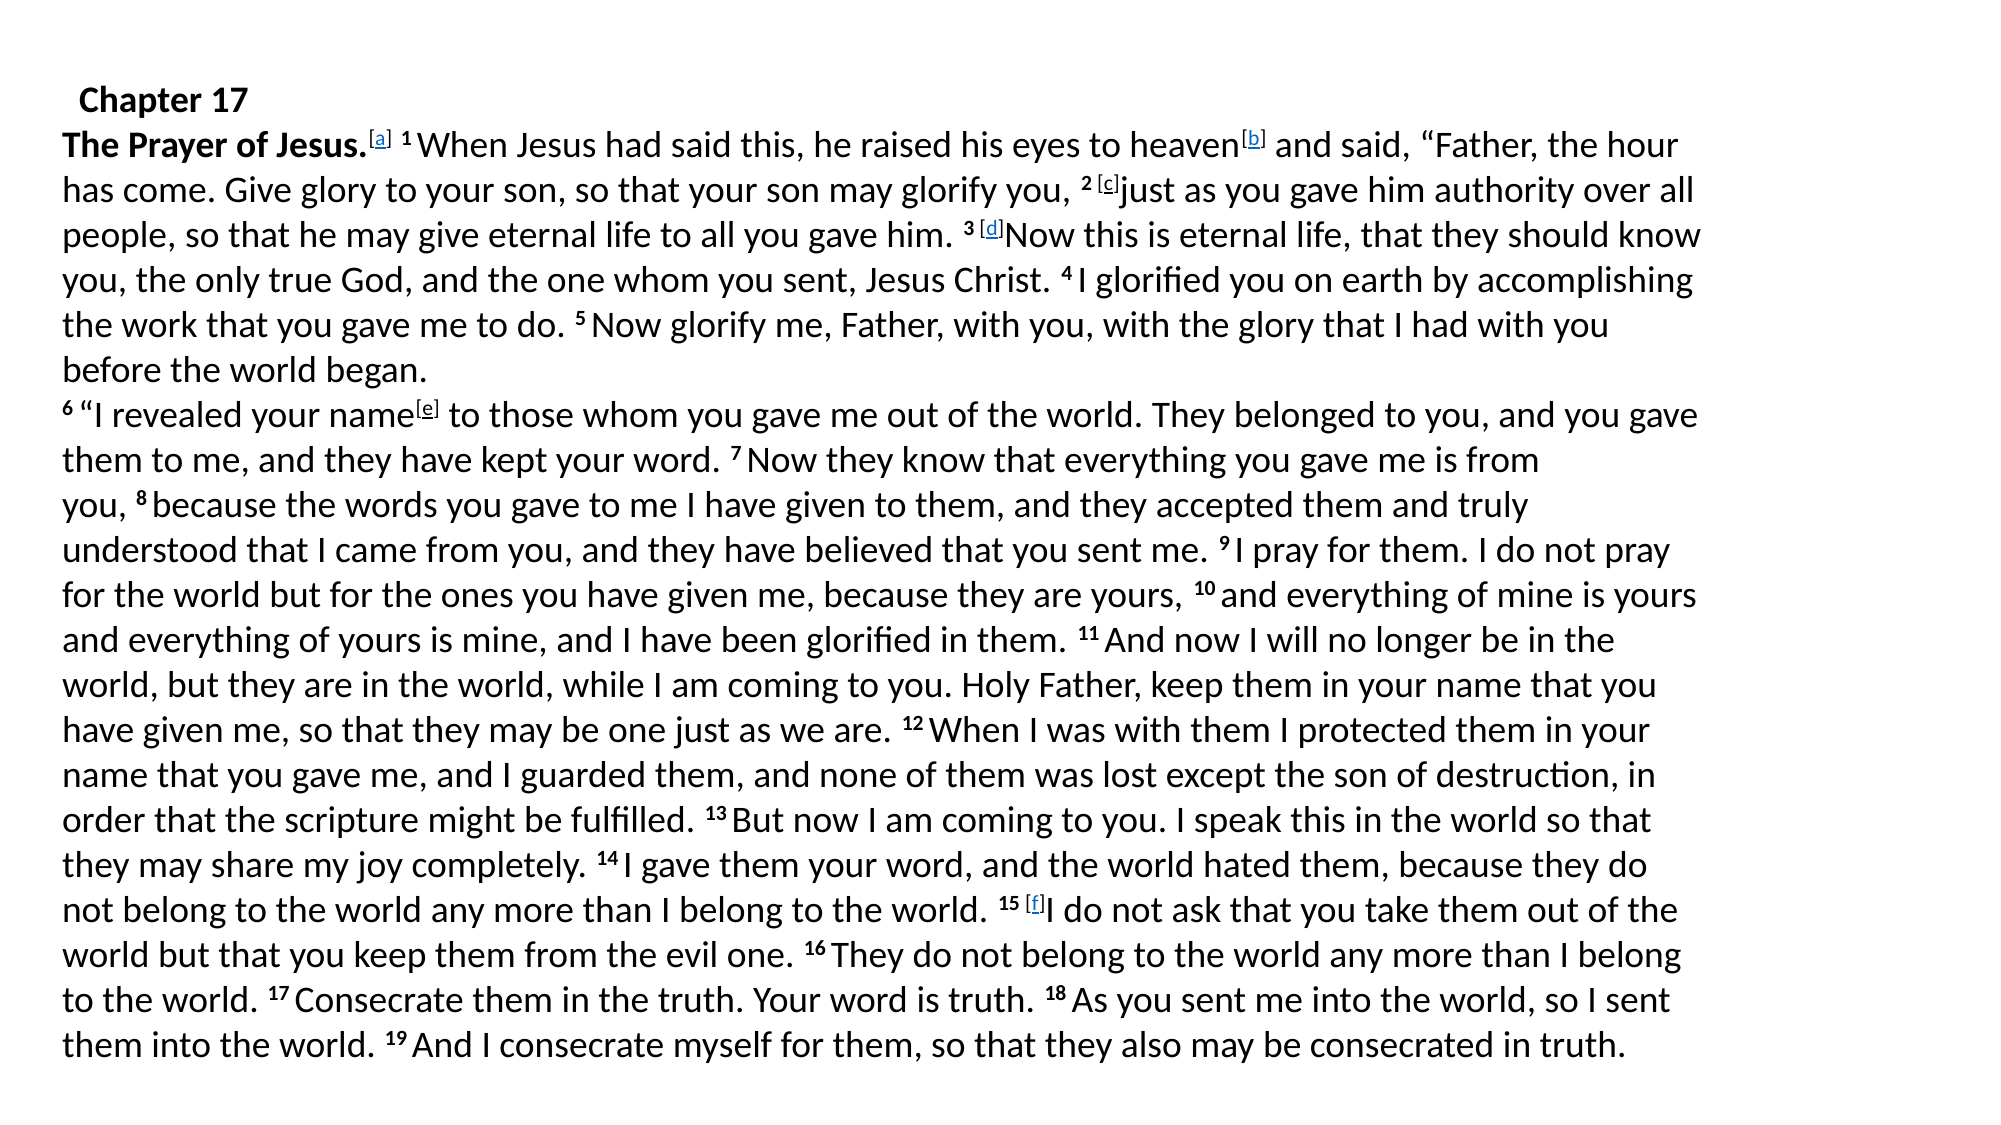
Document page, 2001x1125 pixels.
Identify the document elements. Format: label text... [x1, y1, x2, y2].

text_box Chapter 17 The Prayer of Jesus.[a] 1 When Jesus had said this, he raised his eyes to heaven[b] and said, “Father, the hour has come. Give glory to your son, so that your son may glorify you, 2 [c]just as you gave him authority over all people, so that he may give eternal life to all you gave him. 3 [d]Now this is eternal life, that they should know you, the only true God, and the one whom you sent, Jesus Christ. 4 I glorified you on earth by accomplishing the work that you gave me to do. 5 Now glorify me, Father, with you, with the glory that I had with you before the world began. 6 “I revealed your name[e] to those whom you gave me out of the world. They belonged to you, and you gave them to me, and they have kept your word. 7 Now they know that everything you gave me is from you, 8 because the words you gave to me I have given to them, and they accepted them and truly understood that I came from you, and they have believed that you sent me. 9 I pray for them. I do not pray for the world but for the ones you have given me, because they are yours, 10 and everything of mine is yours and everything of yours is mine, and I have been glorified in them. 11 And now I will no longer be in the world, but they are in the world, while I am coming to you. Holy Father, keep them in your name that you have given me, so that they may be one just as we are. 12 When I was with them I protected them in your name that you gave me, and I guarded them, and none of them was lost except the son of destruction, in order that the scripture might be fulfilled. 13 But now I am coming to you. I speak this in the world so that they may share my joy completely. 14 I gave them your word, and the world hated them, because they do not belong to the world any more than I belong to the world. 15 [f]I do not ask that you take them out of the world but that you keep them from the evil one. 16 They do not belong to the world any more than I belong to the world. 17 Consecrate them in the truth. Your word is truth. 18 As you sent me into the world, so I sent them into the world. 19 And I consecrate myself for them, so that they also may be consecrated in truth. [47, 67, 1724, 1072]
